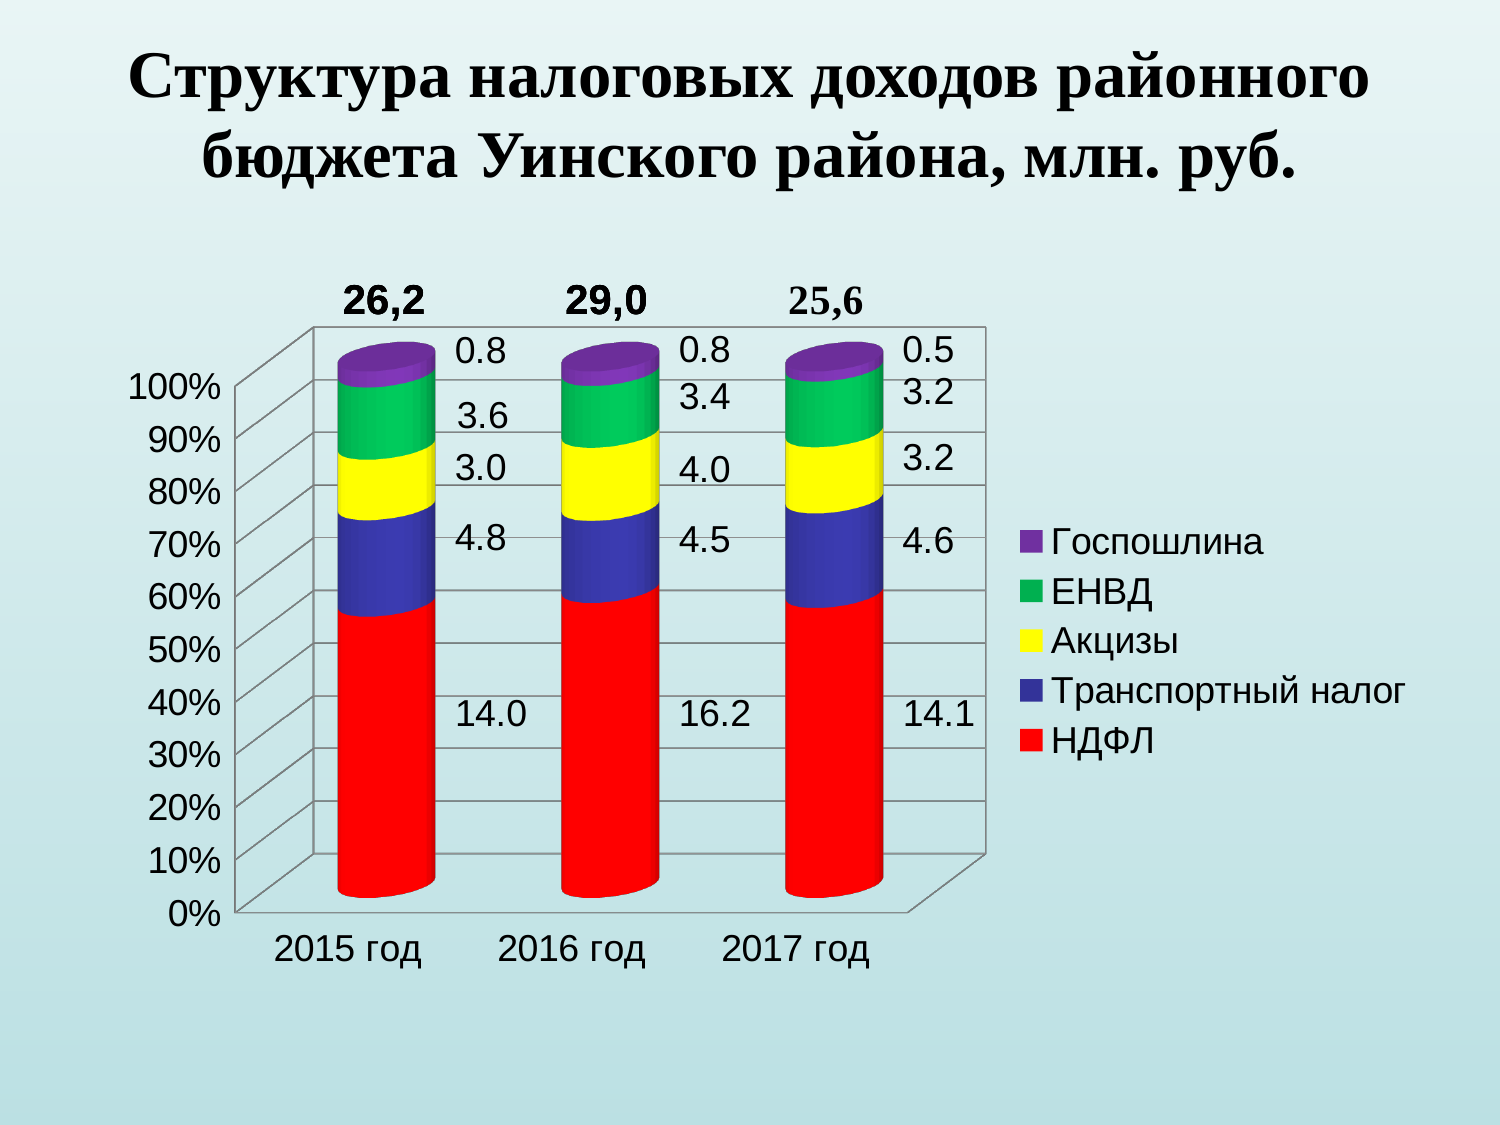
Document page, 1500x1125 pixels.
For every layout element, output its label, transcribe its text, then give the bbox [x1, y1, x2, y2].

title Структура налоговых доходов районного бюджета Уинского района, млн. руб. [74, 44, 1426, 177]
chart [81, 269, 1433, 1013]
